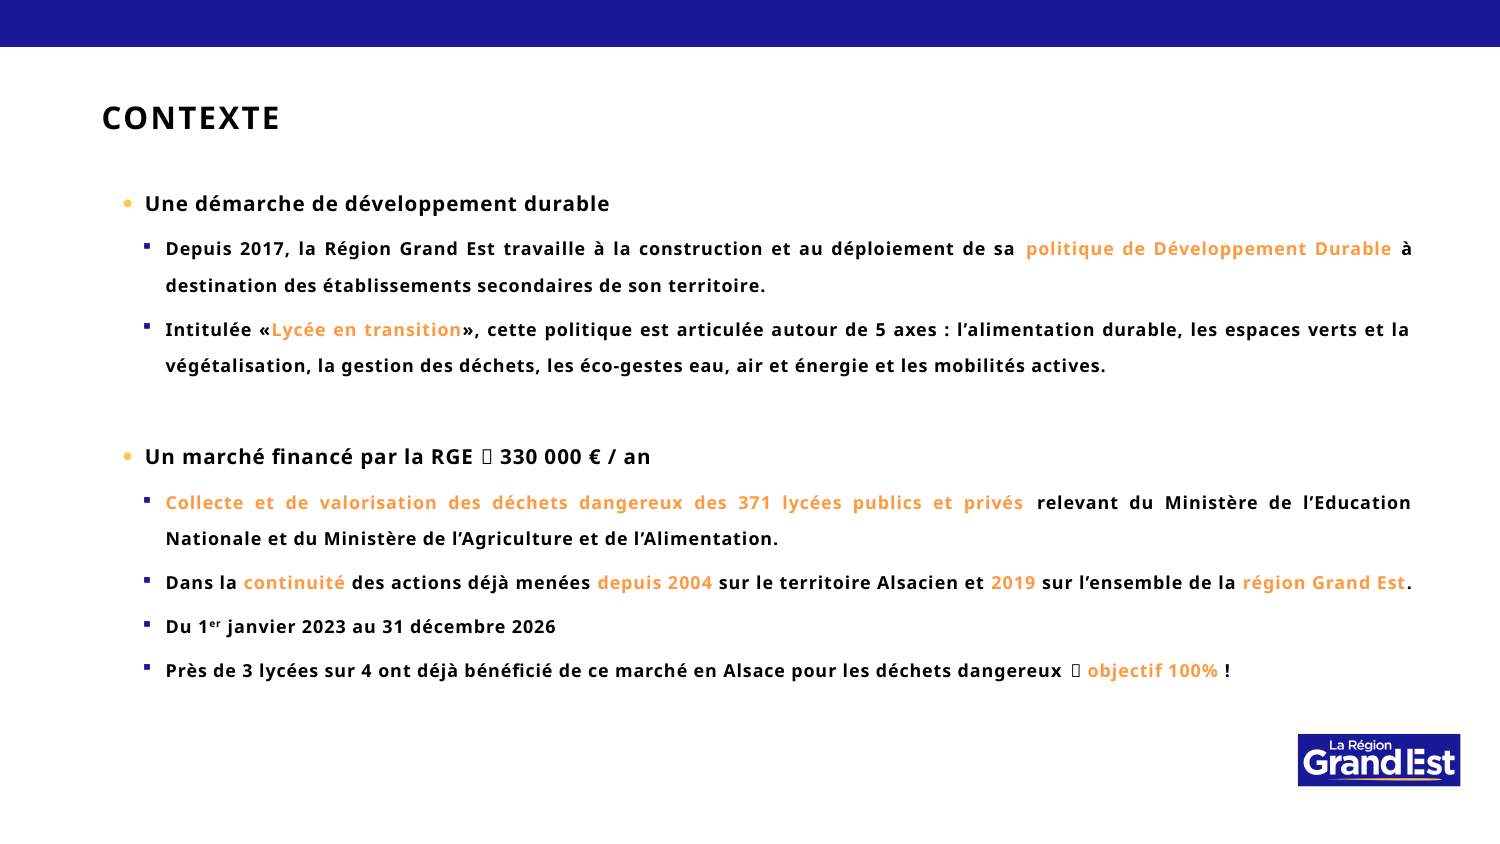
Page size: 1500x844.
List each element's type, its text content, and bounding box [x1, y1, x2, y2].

list Une démarche de développement durable Depuis 2017, la Région Grand Est travaille à la construction et au déploiement de sa politique de Développement Durable à destination des établissements secondaires de son territoire. Intitulée «Lycée en transition», cette politique est articulée autour de 5 axes : l’alimentation durable, les espaces verts et la végétalisation, la gestion des déchets, les éco-gestes eau, air et énergie et les mobilités actives. Un marché financé par la RGE  330 000 € / an Collecte et de valorisation des déchets dangereux des 371 lycées publics et privés relevant du Ministère de l’Education Nationale et du Ministère de l’Agriculture et de l’Alimentation. Dans la continuité des actions déjà menées depuis 2004 sur le territoire Alsacien et 2019 sur l’ensemble de la région Grand Est. Du 1er janvier 2023 au 31 décembre 2026 Près de 3 lycées sur 4 ont déjà bénéficié de ce marché en Alsace pour les déchets dangereux  objectif 100% ! [86, 167, 1428, 699]
picture [1286, 722, 1472, 798]
list CONTEXTE [86, 90, 1415, 216]
